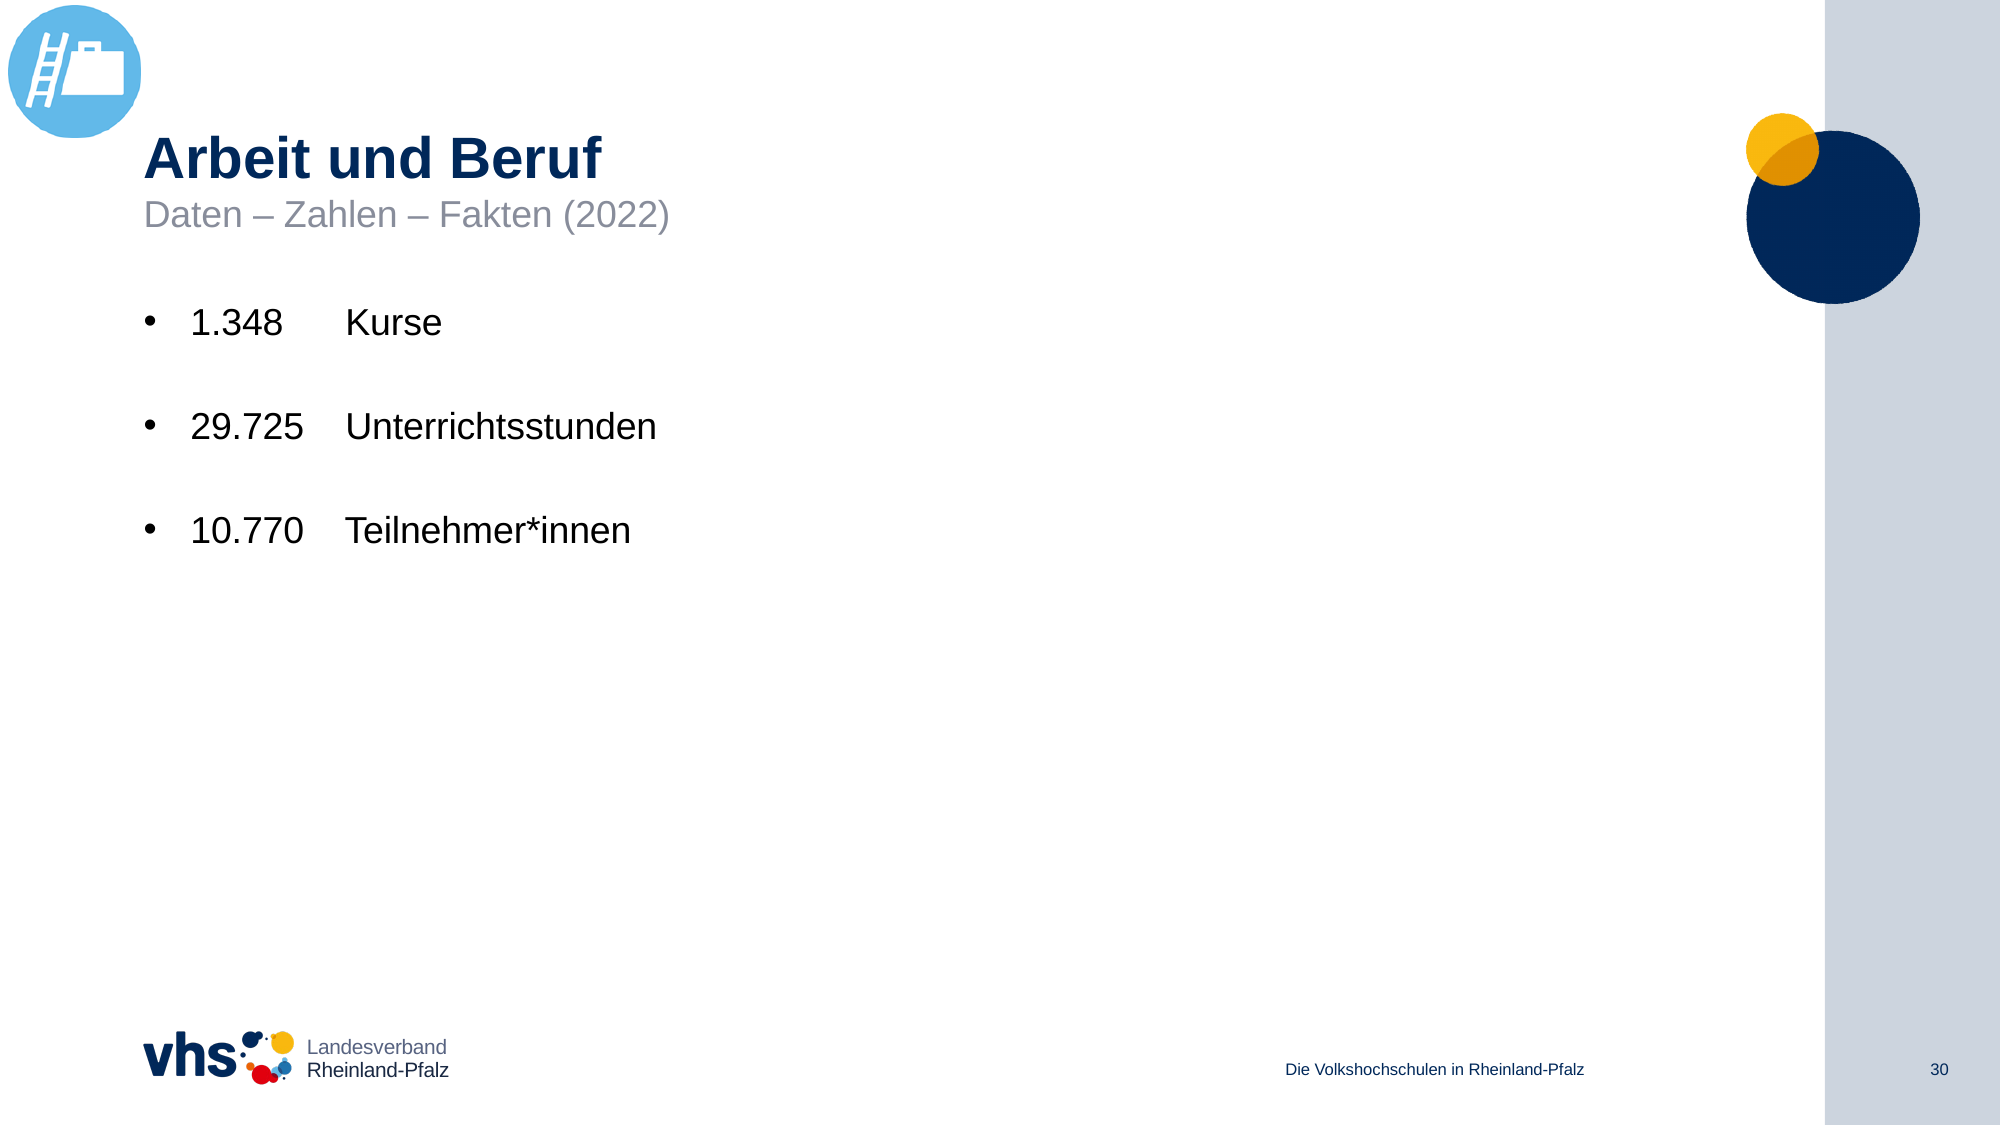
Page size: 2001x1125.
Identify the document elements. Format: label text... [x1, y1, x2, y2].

text_box 30 [1928, 1056, 1958, 1079]
title Arbeit und Beruf Daten – Zahlen – Fakten (2022) [141, 104, 1625, 308]
picture [7, 5, 141, 138]
text_box Die Volkshochschulen in Rheinland-Pfalz [1283, 1056, 1691, 1079]
text_box [113, 1006, 309, 1108]
text_box 1.348 Kurse 29.725 Unterrichtsstunden 10.770 Teilnehmer*innen [141, 290, 1652, 551]
text_box Landesverband Rheinland-Pfalz [309, 1031, 455, 1082]
text_box [1707, 103, 1942, 326]
text_box [1824, 0, 2000, 1125]
